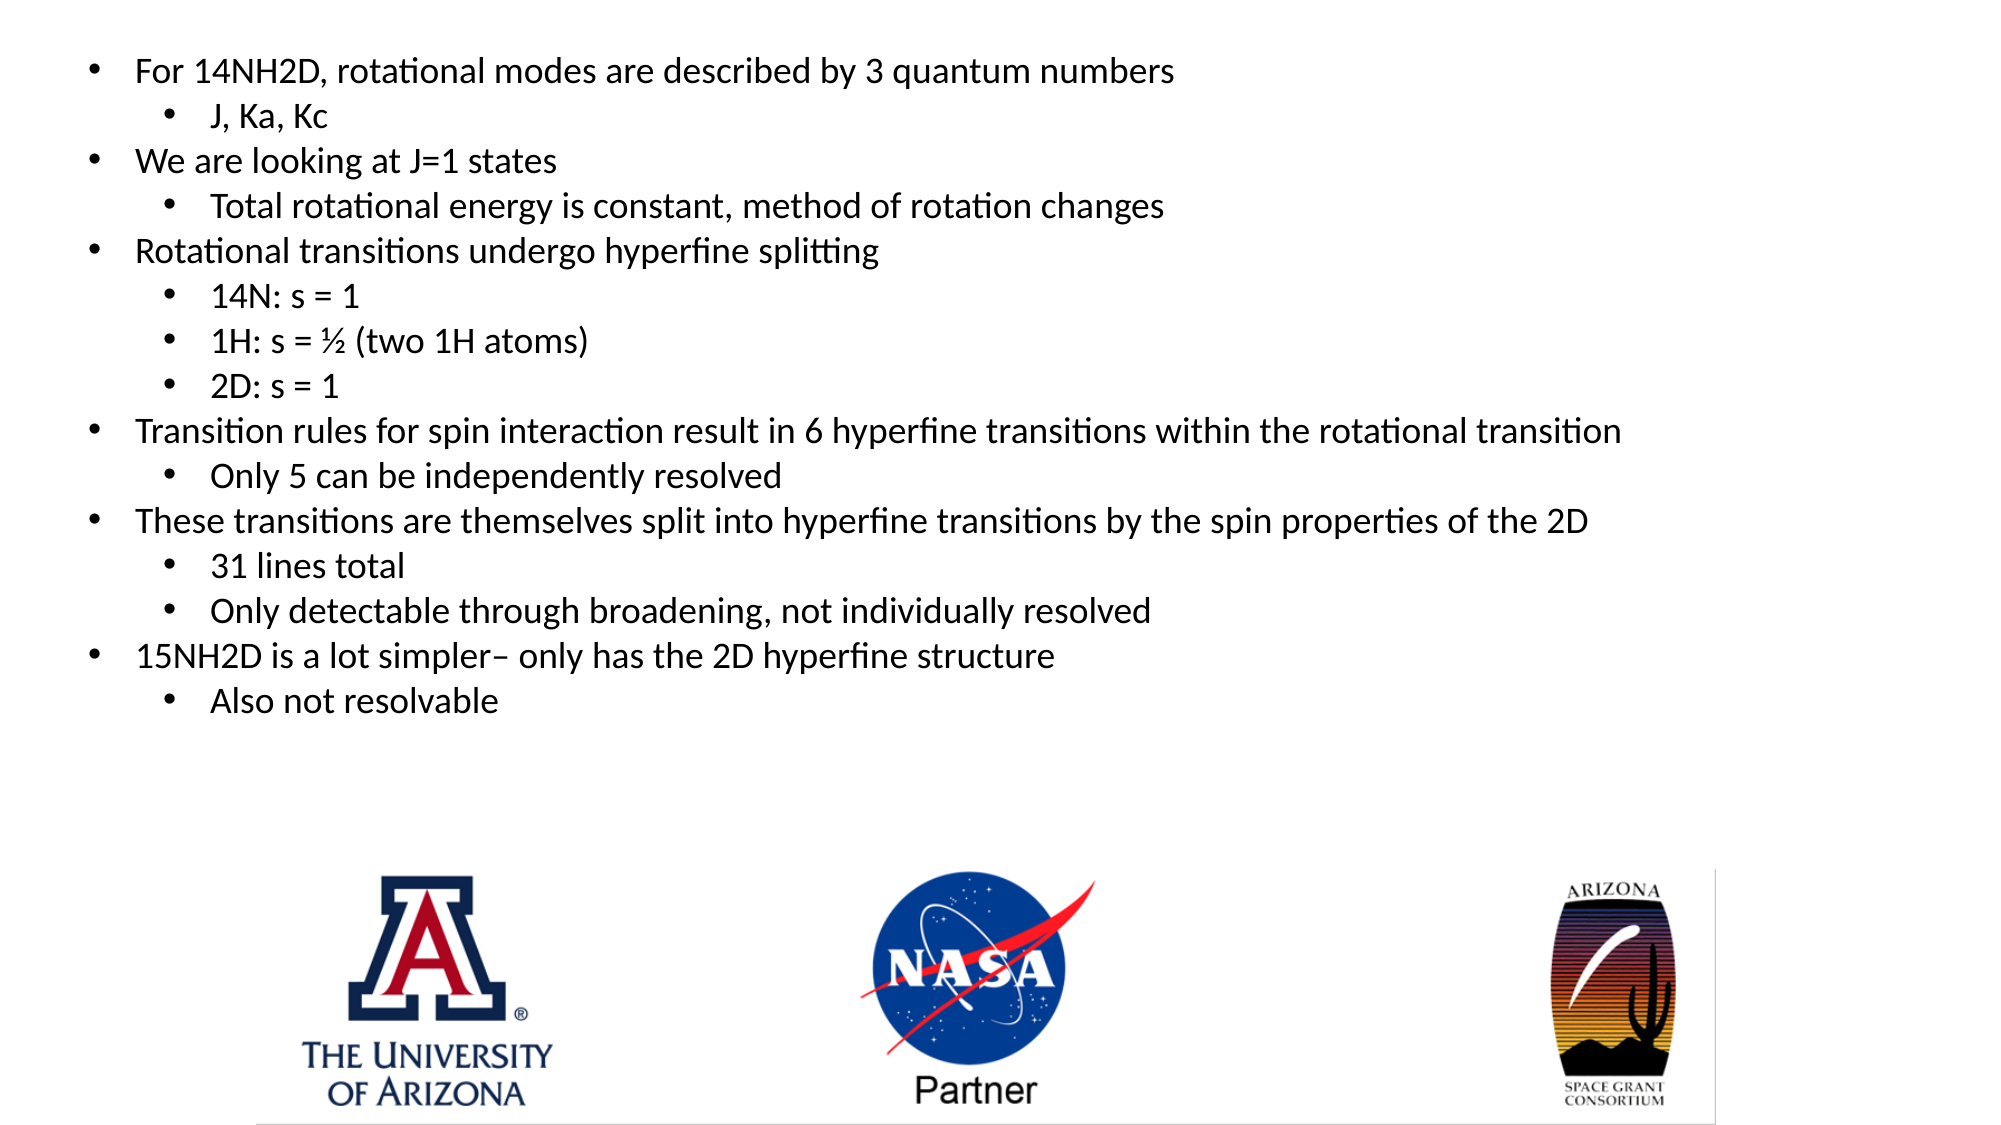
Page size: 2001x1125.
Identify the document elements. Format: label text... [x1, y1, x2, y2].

text_box For 14NH2D, rotational modes are described by 3 quantum numbers J, Ka, Kc We are looking at J=1 states Total rotational energy is constant, method of rotation changes Rotational transitions undergo hyperfine splitting 14N: s = 1 1H: s = ½ (two 1H atoms) 2D: s = 1 Transition rules for spin interaction result in 6 hyperfine transitions within the rotational transition Only 5 can be independently resolved These transitions are themselves split into hyperfine transitions by the spin properties of the 2D 31 lines total Only detectable through broadening, not individually resolved 15NH2D is a lot simpler– only has the 2D hyperfine structure Also not resolvable [73, 38, 1912, 728]
picture [256, 869, 1716, 1125]
